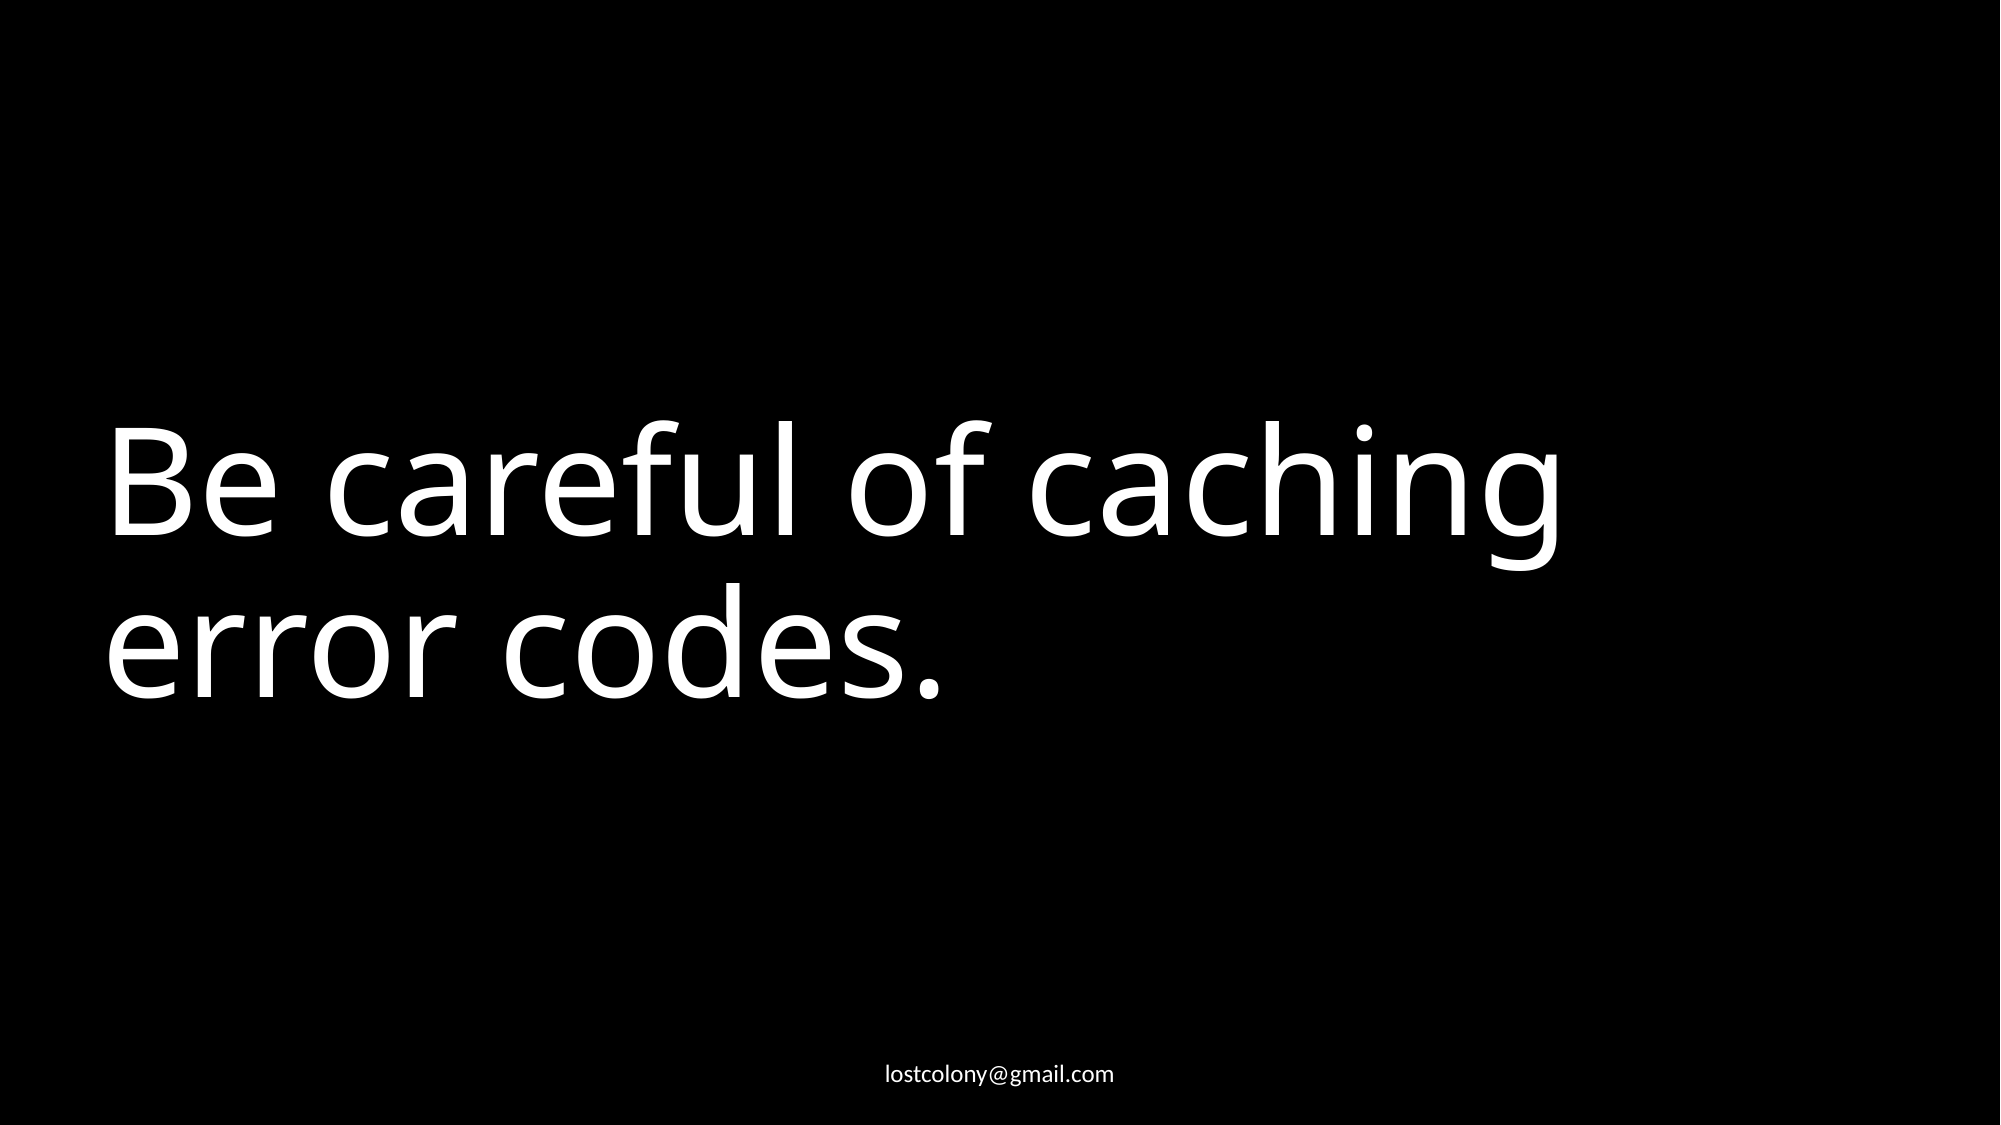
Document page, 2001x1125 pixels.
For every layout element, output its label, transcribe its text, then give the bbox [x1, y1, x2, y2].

title Be careful of caching error codes. [86, 67, 1951, 1069]
footer lostcolony@gmail.com [662, 1042, 1338, 1103]
